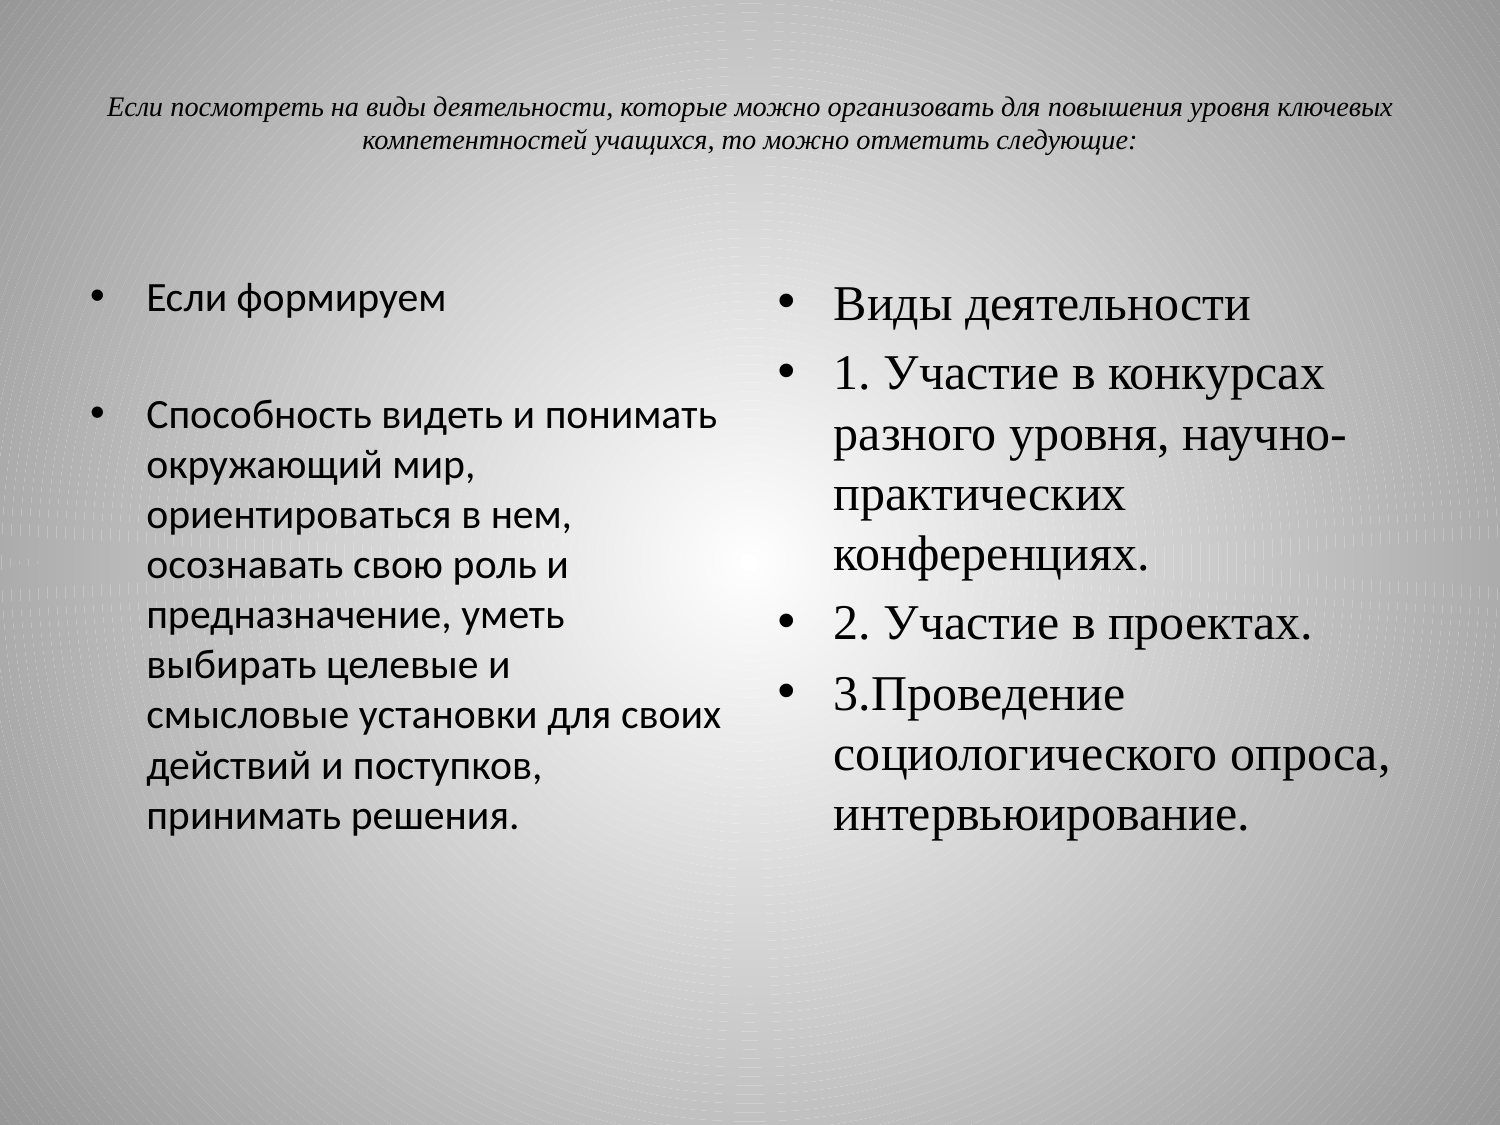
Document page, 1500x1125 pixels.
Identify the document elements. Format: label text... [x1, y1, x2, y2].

list Если формируем Способность видеть и понимать окружающий мир, ориентироваться в нем, осознавать свою роль и предназначение, уметь выбирать целевые и смысловые установки для своих действий и поступков, принимать решения. [75, 262, 738, 1005]
list Виды деятельности 1. Участие в конкурсах разного уровня, научно-практических конференциях. 2. Участие в проектах. 3.Проведение социологического опроса, интервьюирование. [762, 262, 1425, 1005]
title Если посмотреть на виды деятельности, которые можно организовать для повышения уровня ключевых компетентностей учащихся, то можно отметить следующие: [75, 45, 1425, 233]
